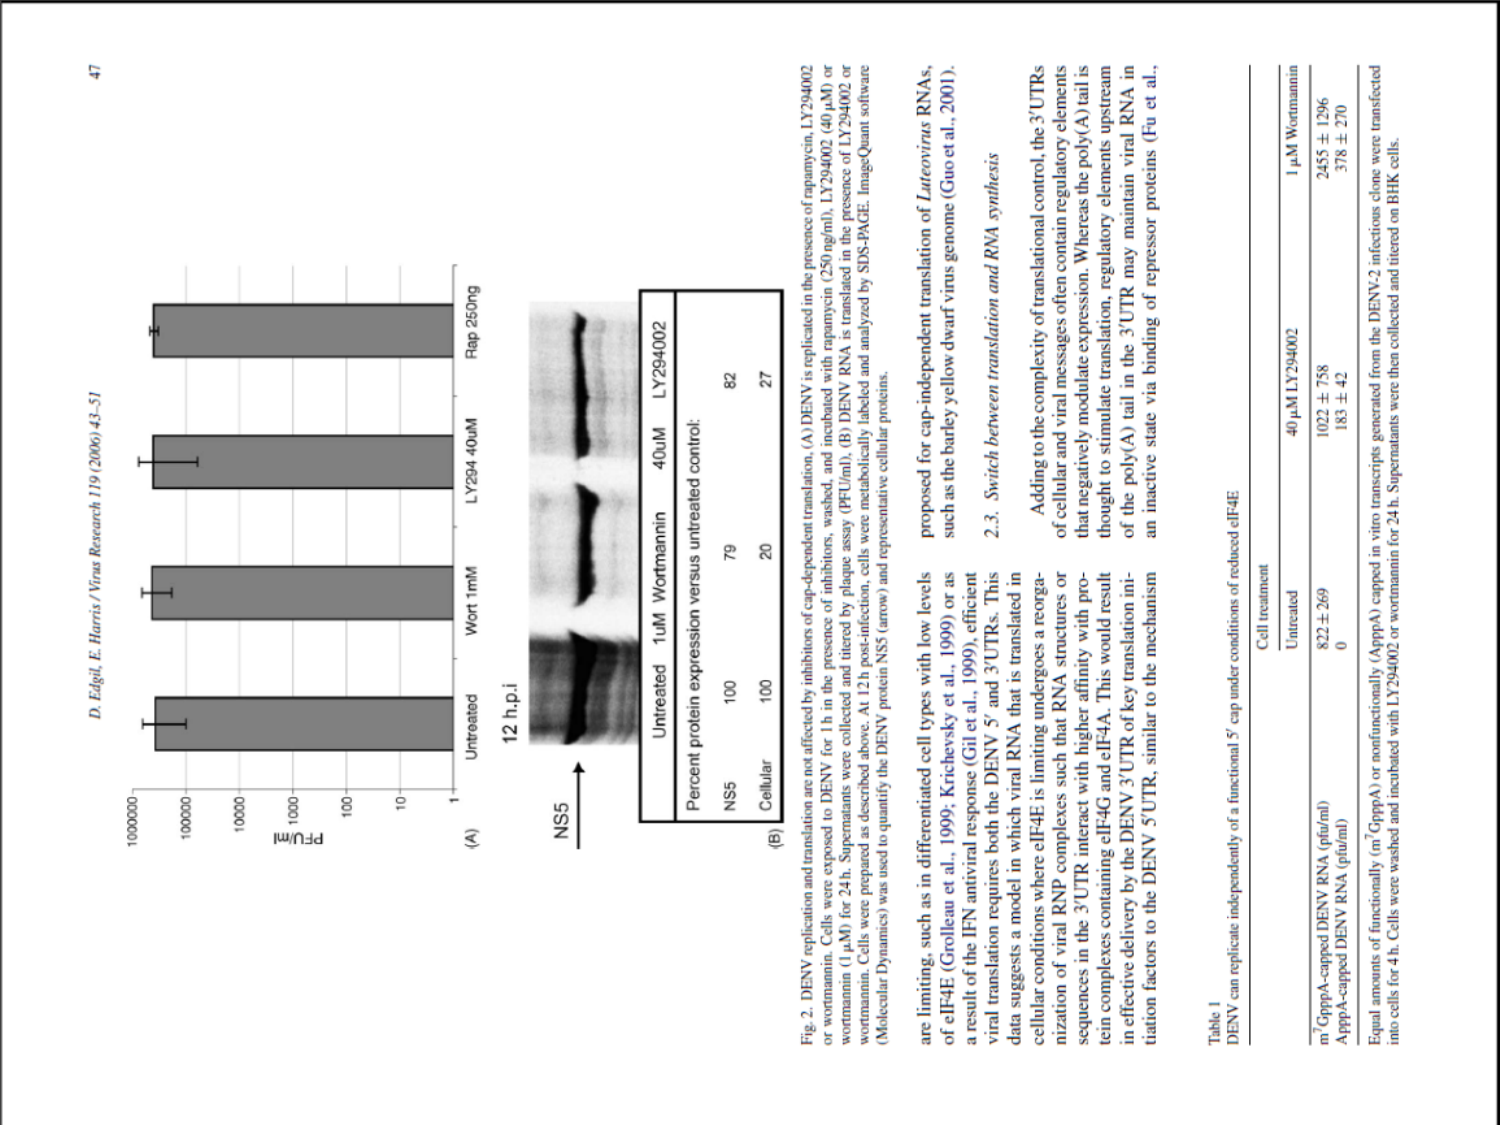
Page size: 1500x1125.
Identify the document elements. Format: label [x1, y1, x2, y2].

picture [2, 1, 187, 1125]
list [187, 0, 1313, 1125]
picture [1313, 1, 1500, 1125]
